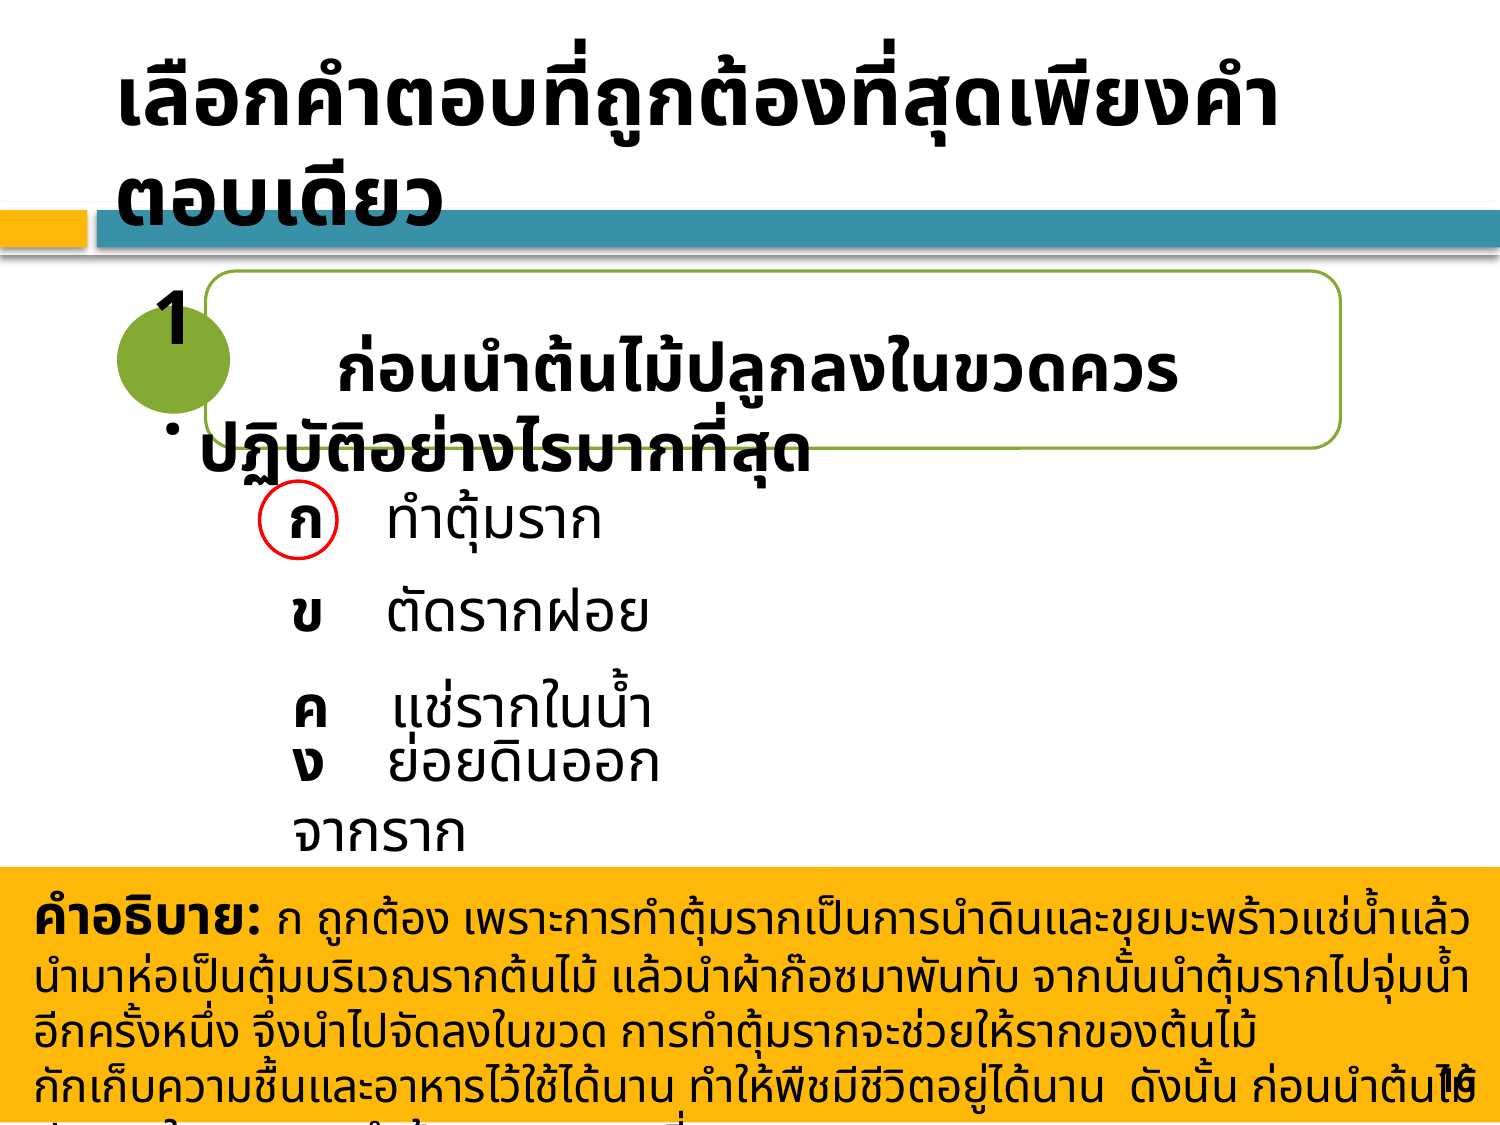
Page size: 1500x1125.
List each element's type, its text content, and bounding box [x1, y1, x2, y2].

text_box เลือกคำตอบที่ถูกต้องที่สุดเพียงคำตอบเดียว [86, 21, 1318, 263]
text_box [116, 270, 1341, 449]
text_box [0, 866, 1500, 1125]
text_box ค แช่รากในน้ำ [276, 658, 710, 747]
text_box ข ตัดรากฝอย [274, 562, 710, 655]
text_box ง ย่อยดินออกจากราก [276, 747, 710, 840]
text_box [257, 479, 339, 561]
text_box ก ทำตุ้มราก [272, 469, 706, 562]
